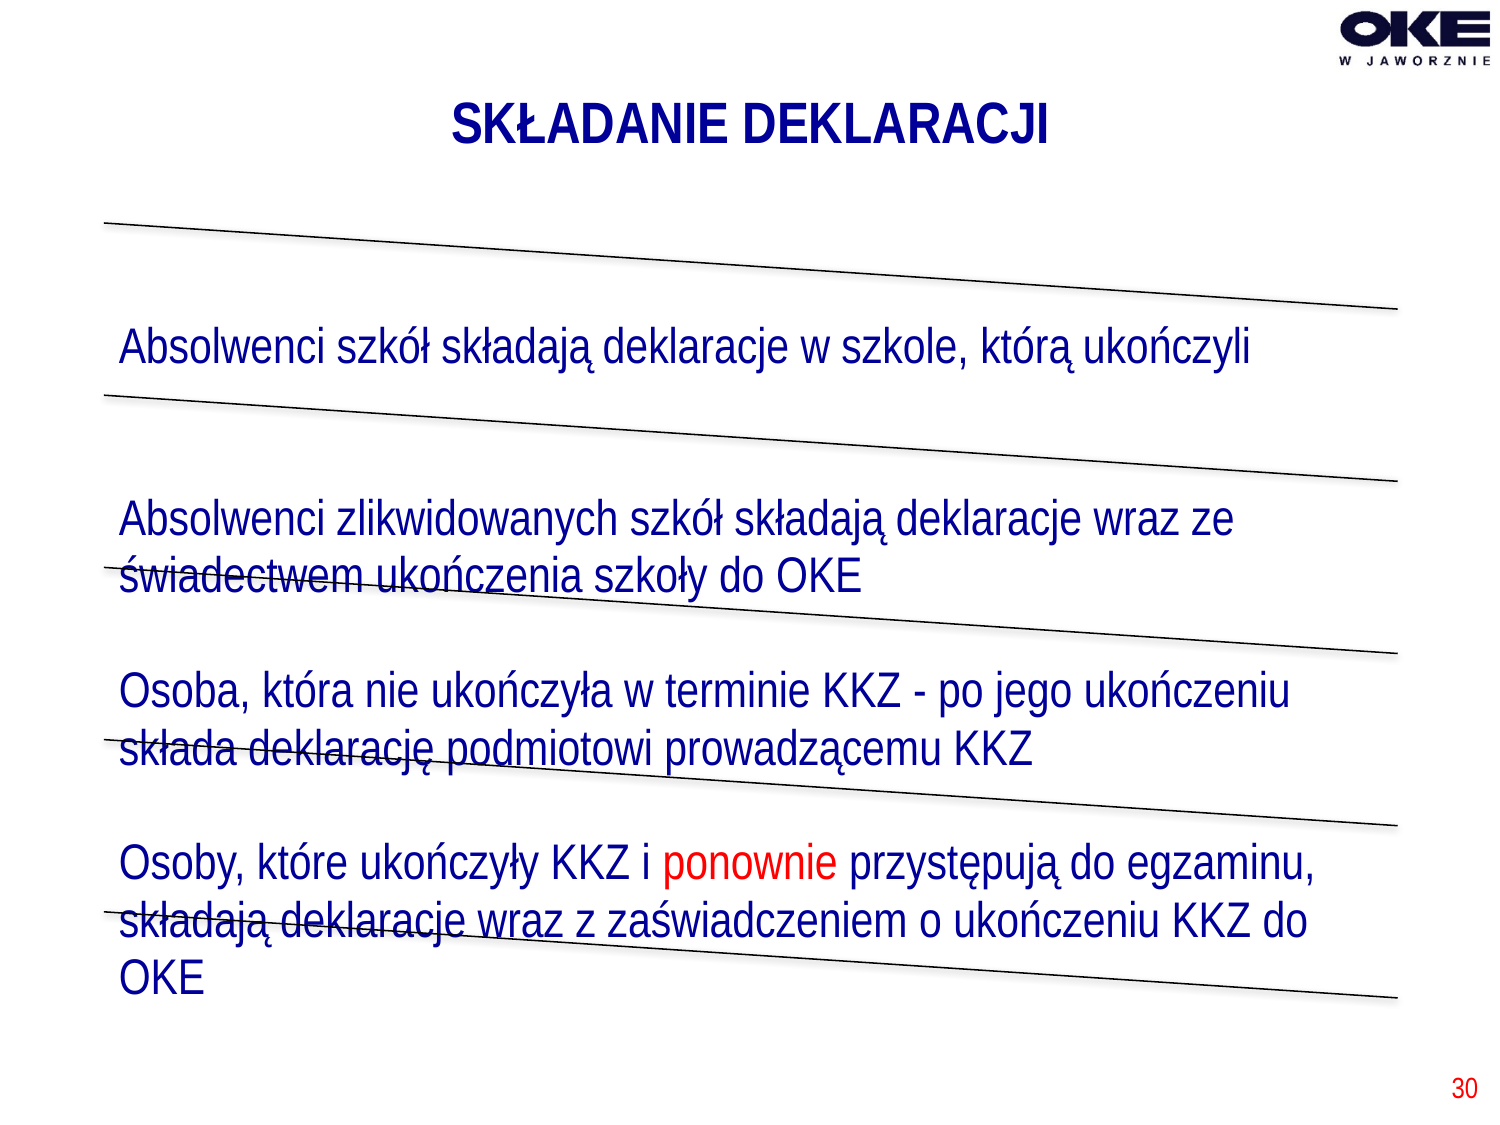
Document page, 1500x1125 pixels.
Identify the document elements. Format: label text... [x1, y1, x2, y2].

slide_number 30 [1155, 1056, 1494, 1117]
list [103, 222, 1398, 1085]
picture [1336, 8, 1494, 69]
title SKŁADANIE DEKLARACJI [103, 110, 1398, 210]
